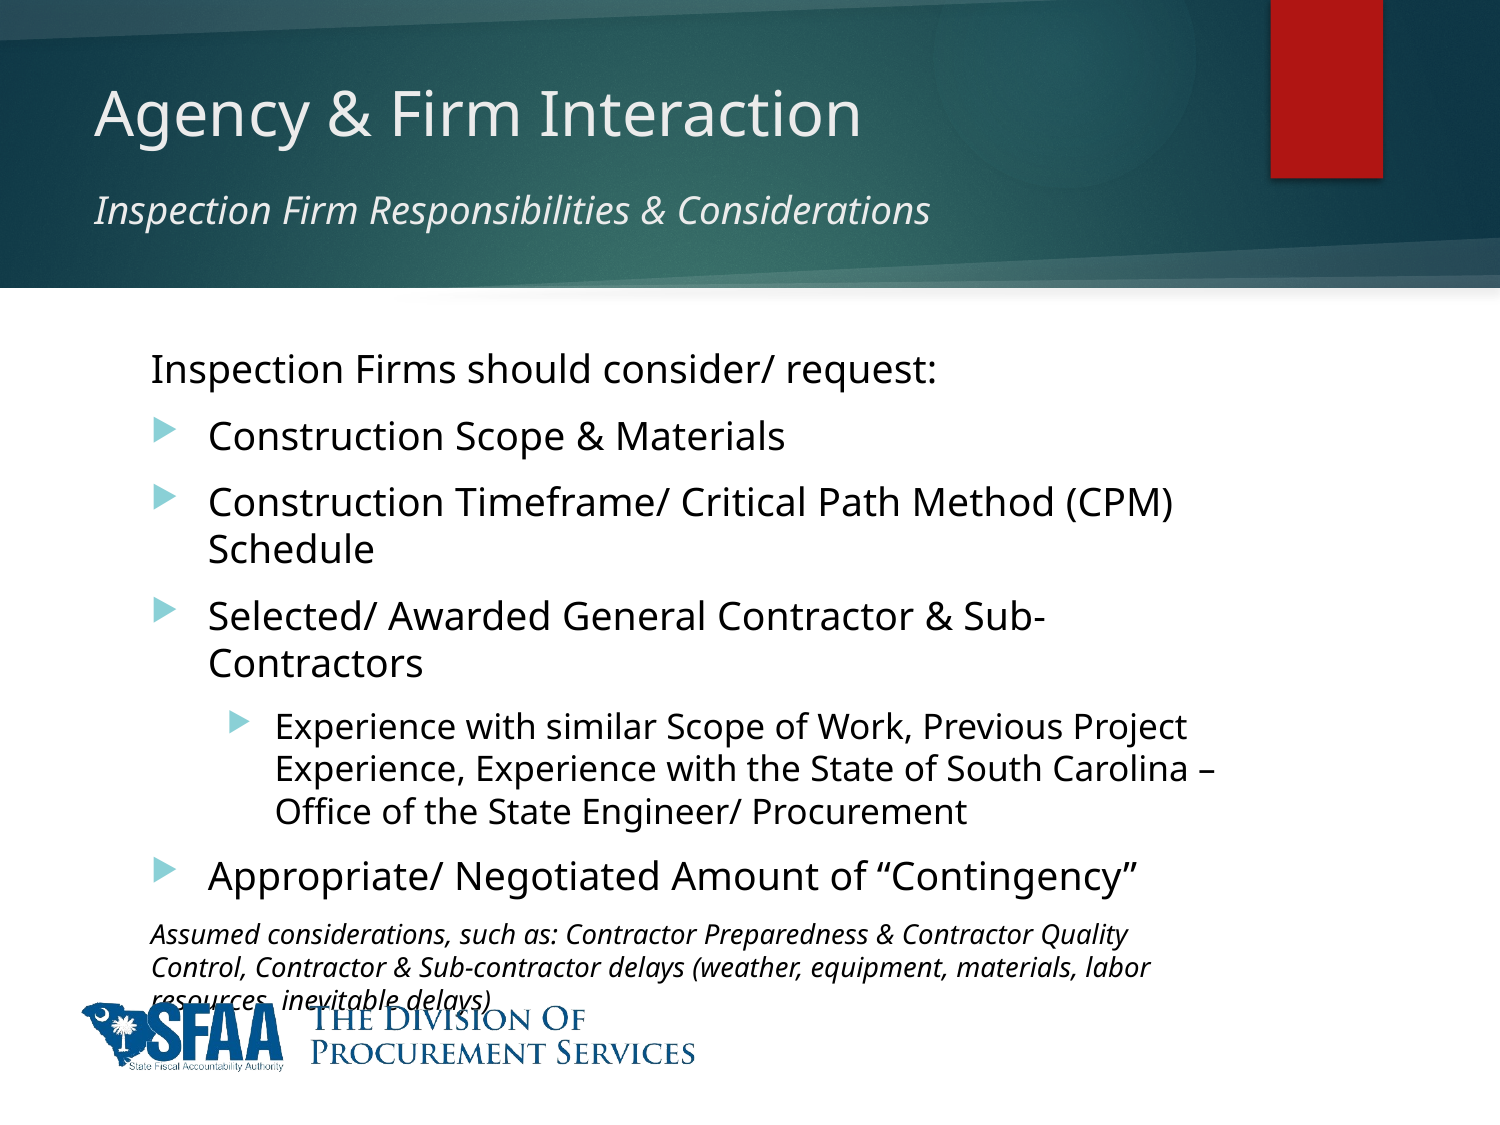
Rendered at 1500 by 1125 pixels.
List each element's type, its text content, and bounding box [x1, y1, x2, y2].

picture [78, 998, 830, 1074]
title Agency & Firm Interaction Inspection Firm Responsibilities & Considerations [79, 74, 1237, 289]
list Inspection Firms should consider/ request: Construction Scope & Materials Construction Timeframe/ Critical Path Method (CPM) Schedule Selected/ Awarded General Contractor & Sub-Contractors Experience with similar Scope of Work, Previous Project Experience, Experience with the State of South Carolina – Office of the State Engineer/ Procurement Appropriate/ Negotiated Amount of “Contingency” Assumed considerations, such as: Contractor Preparedness & Contractor Quality Control, Contractor & Sub-contractor delays (weather, equipment, materials, labor resources, inevitable delays) [135, 336, 1237, 1025]
